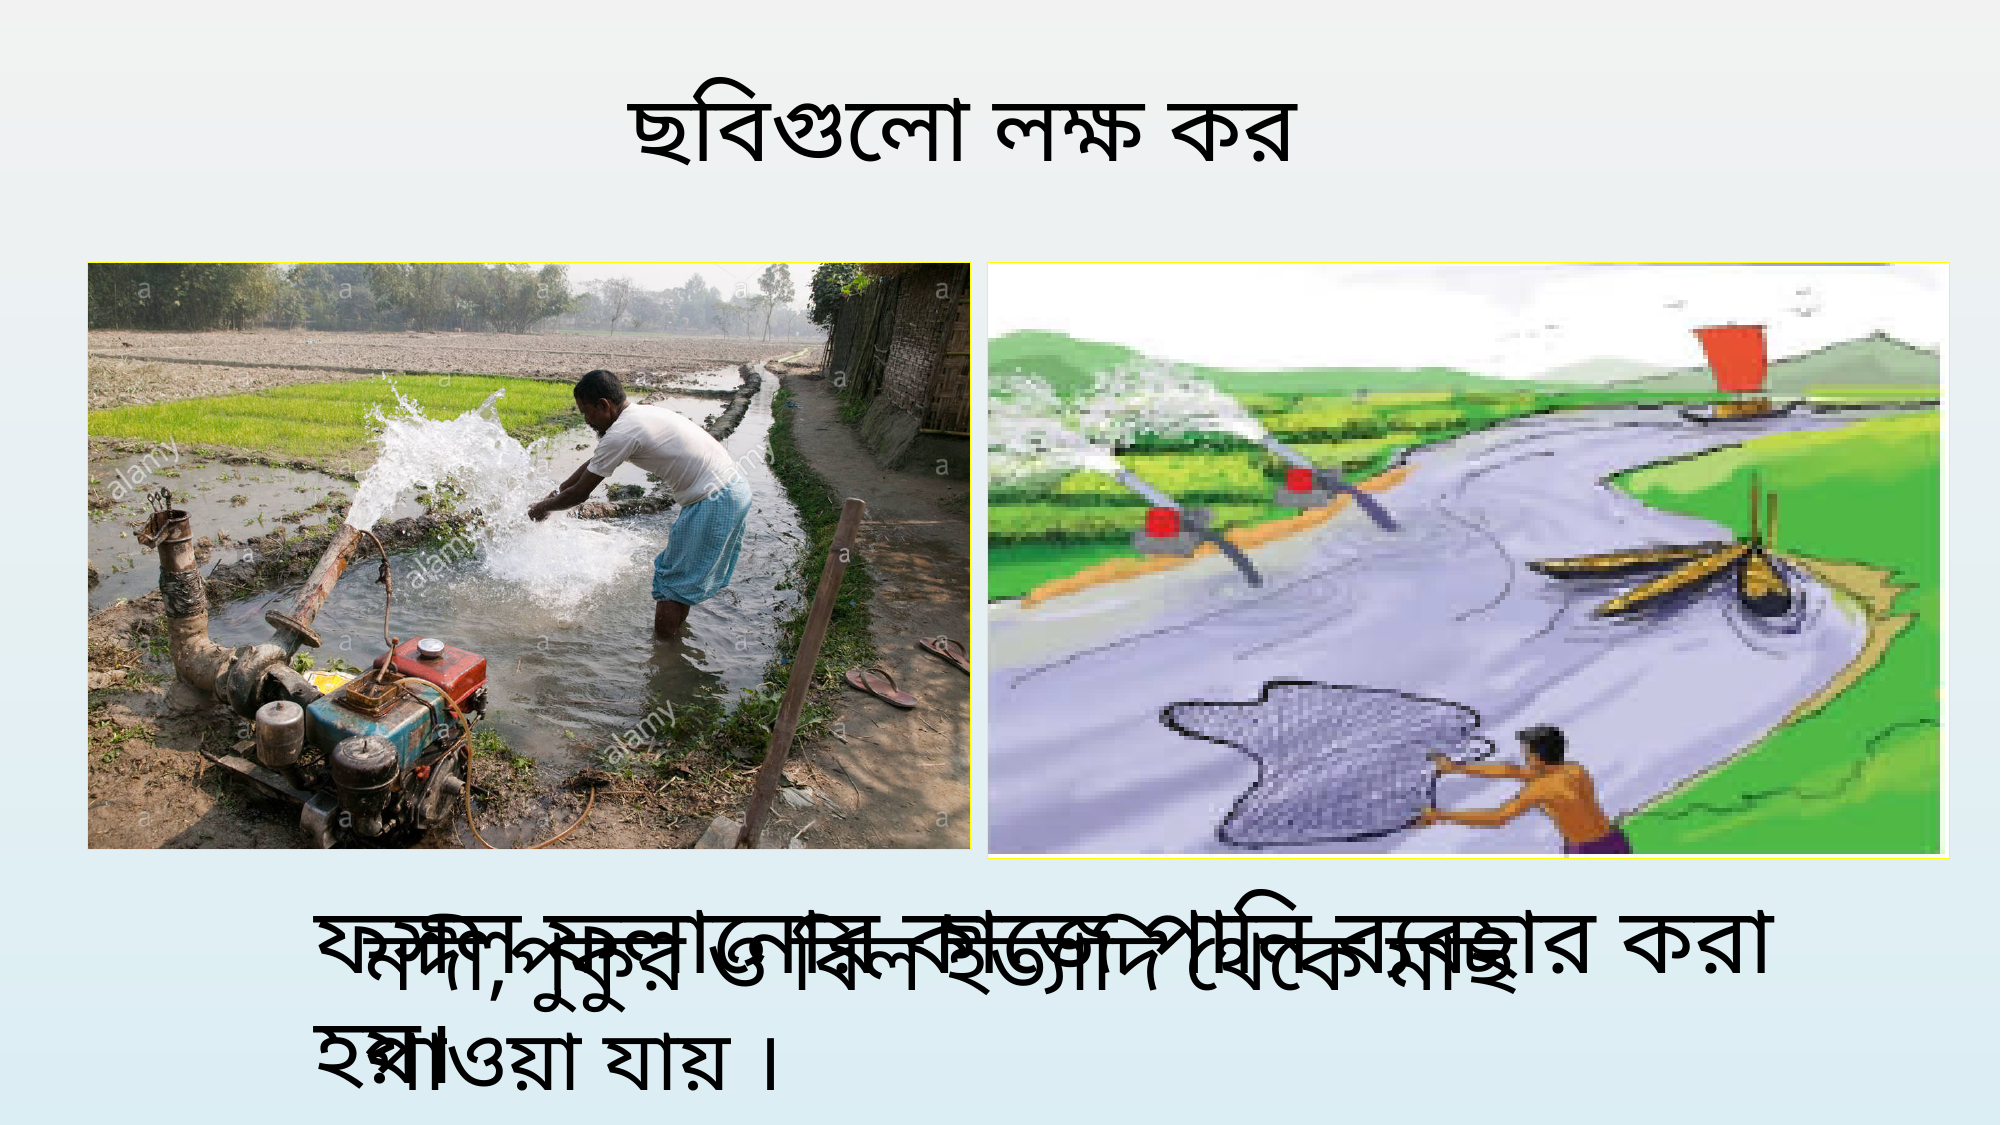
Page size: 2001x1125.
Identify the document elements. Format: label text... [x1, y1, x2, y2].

picture [987, 262, 1951, 860]
text_box নদী,পুকুর ও বিল ইত্যাদি থেকে মাছ পাওয়া যায় । [350, 899, 1738, 1115]
text_box ফসল ফলানোর কাজে পানি ব্যবহার করা হয়। [300, 874, 1838, 1110]
picture [87, 262, 971, 851]
text_box ছবিগুলো লক্ষ কর [587, 62, 1363, 188]
